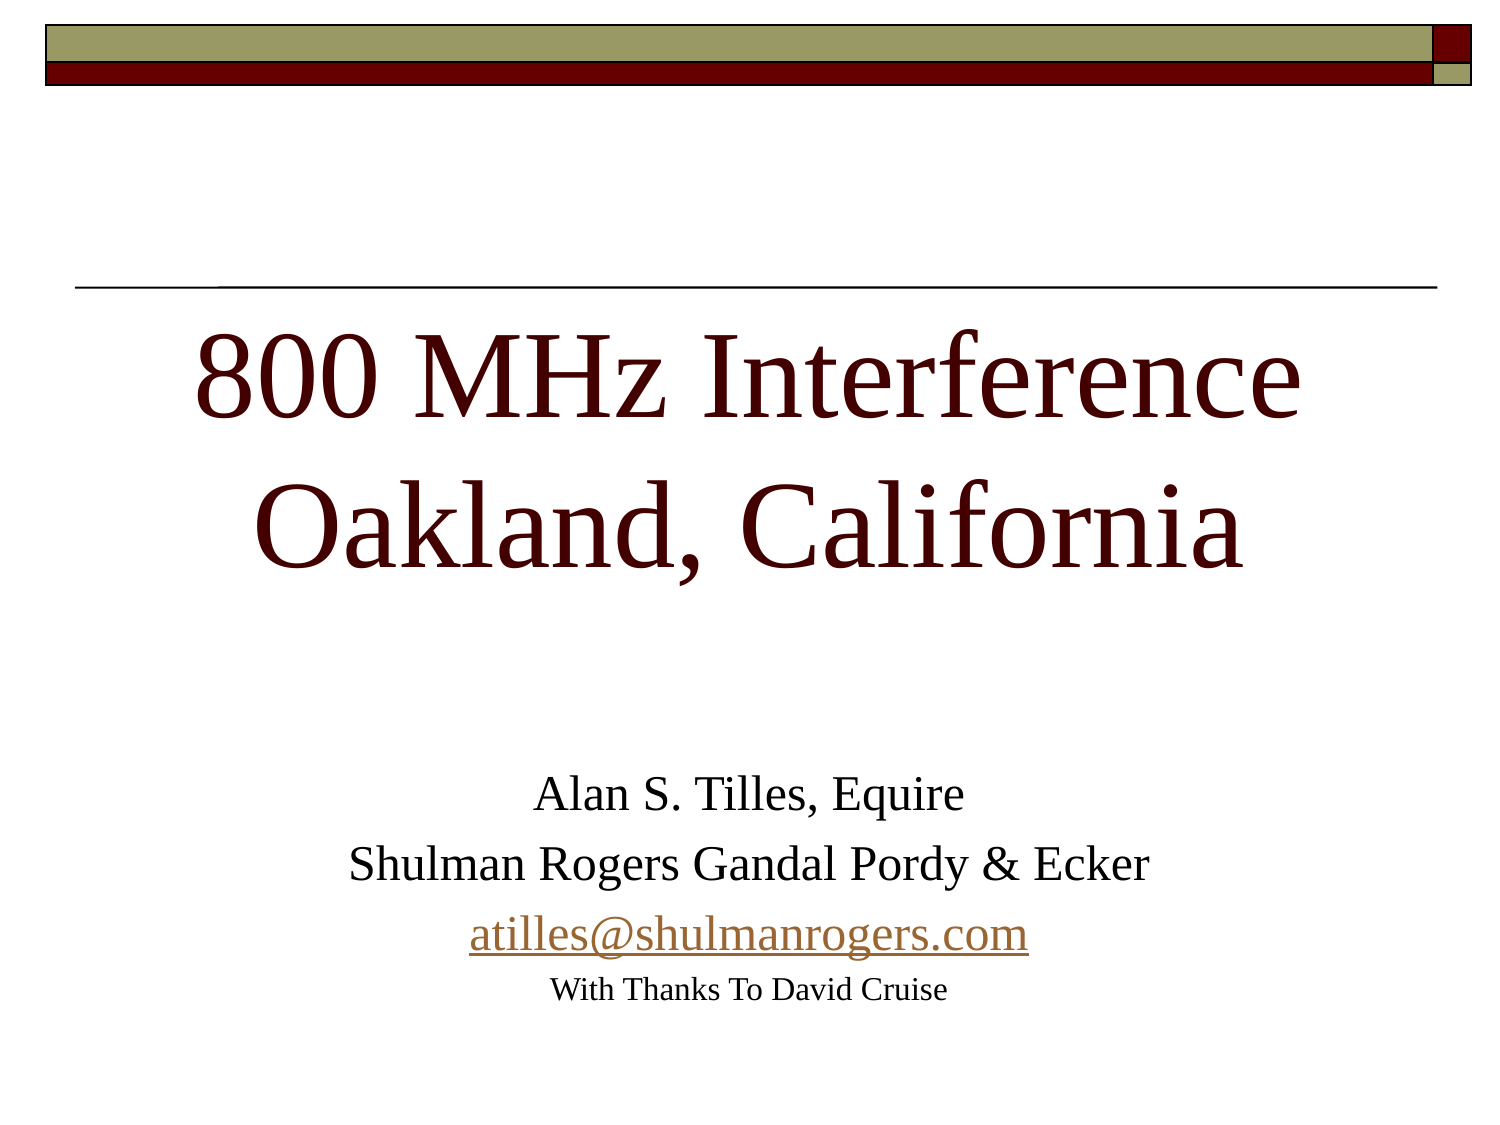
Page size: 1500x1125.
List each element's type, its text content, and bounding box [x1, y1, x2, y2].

title 800 MHz Interference Oakland, California [102, 280, 1397, 600]
list Alan S. Tilles, Equire Shulman Rogers Gandal Pordy & Ecker atilles@shulmanrogers.com With Thanks To David Cruise [102, 752, 1397, 999]
